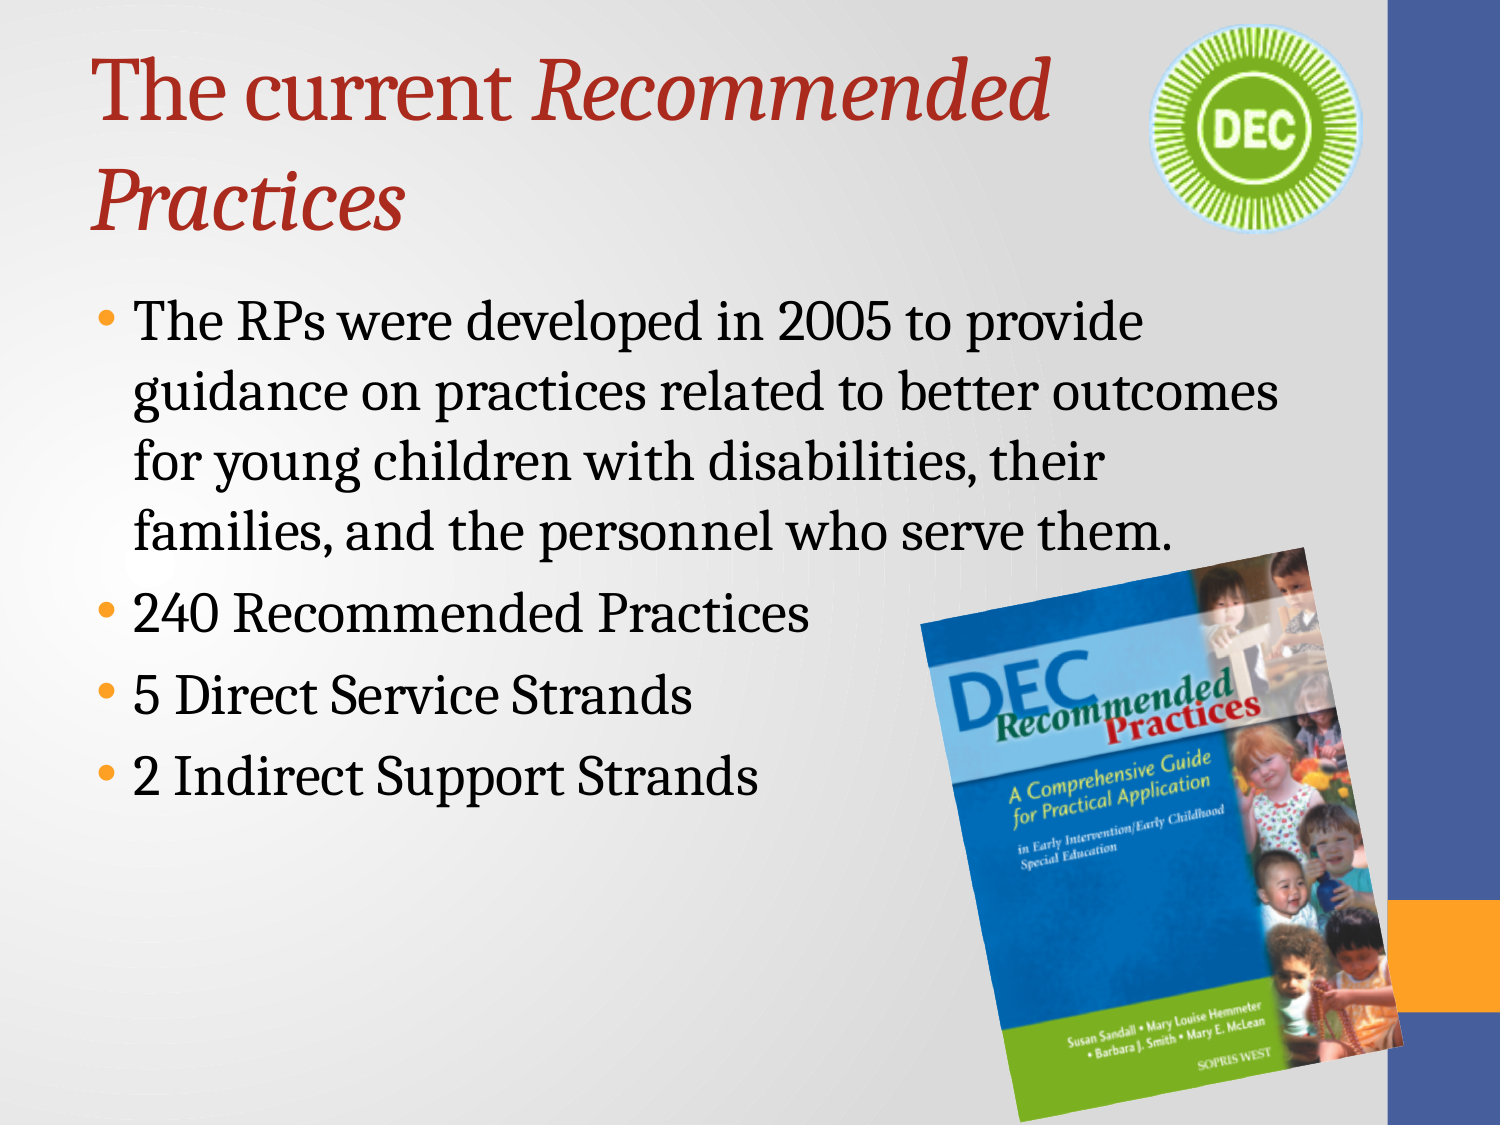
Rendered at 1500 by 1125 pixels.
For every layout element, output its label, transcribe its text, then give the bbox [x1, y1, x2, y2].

list The RPs were developed in 2005 to provide guidance on practices related to better outcomes for young children with disabilities, their families, and the personnel who serve them. 240 Recommended Practices 5 Direct Service Strands 2 Indirect Support Strands [62, 275, 1313, 1063]
picture [1149, 24, 1363, 234]
picture [921, 548, 1403, 1122]
title The current Recommended Practices [75, 45, 1147, 233]
